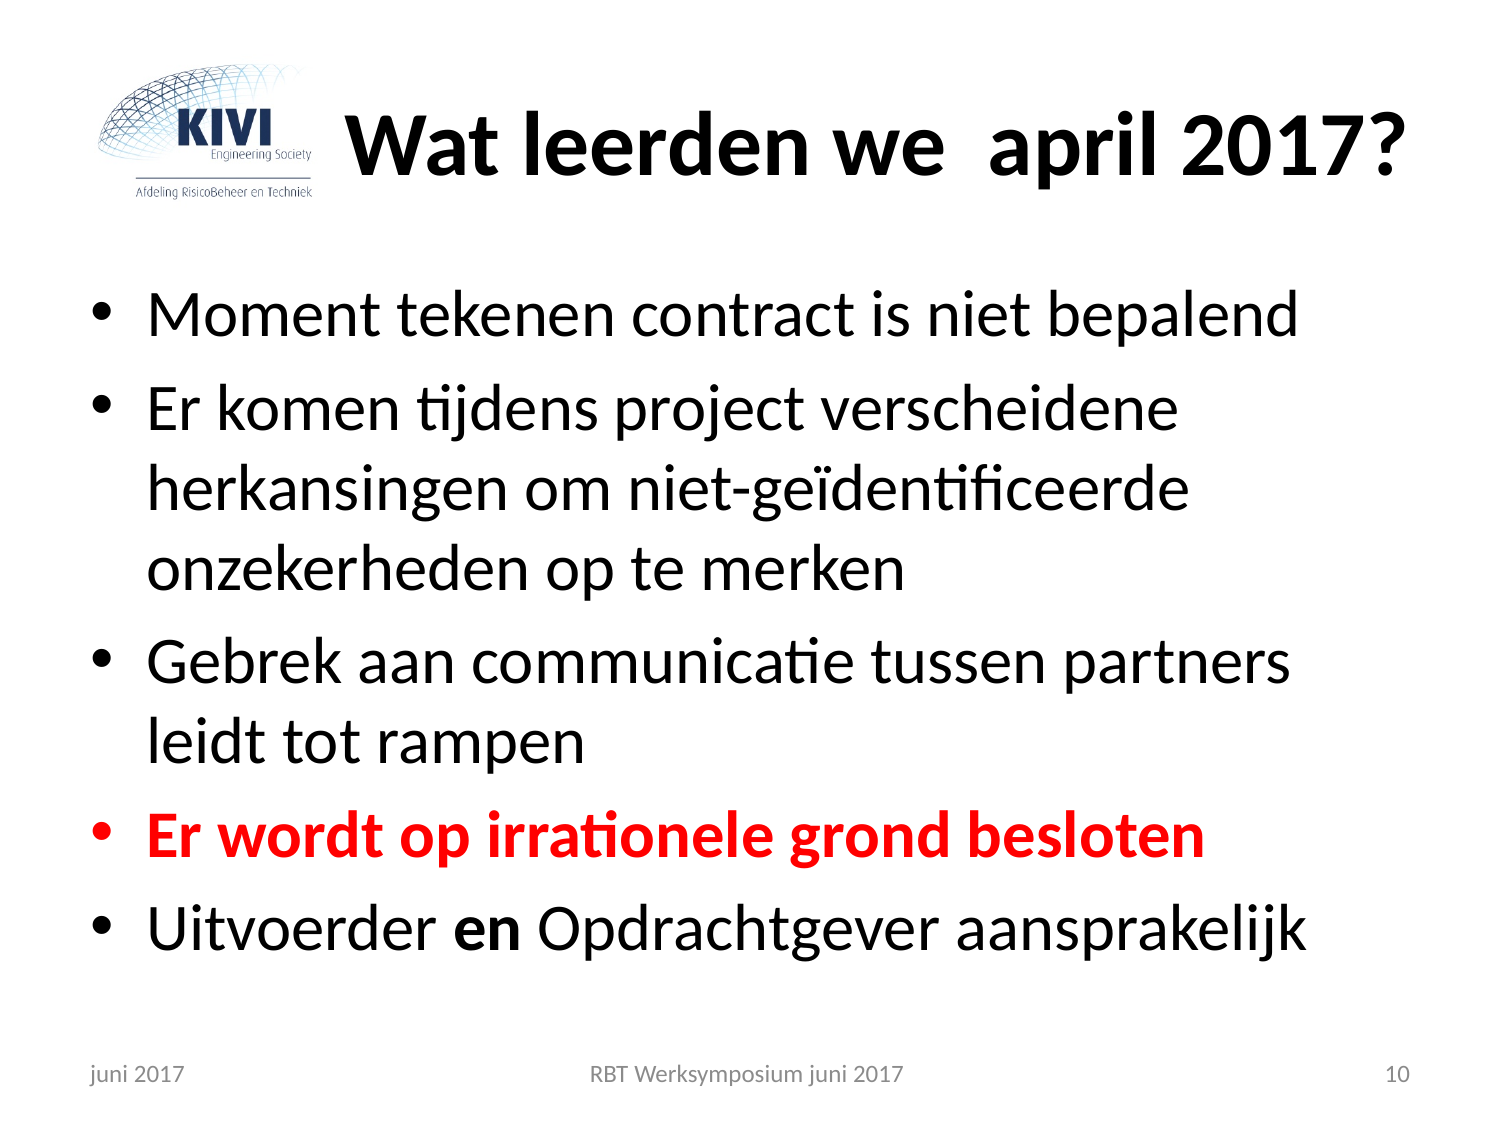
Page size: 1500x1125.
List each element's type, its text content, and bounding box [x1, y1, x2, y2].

slide_number 10 [1074, 1042, 1425, 1103]
slide_number juni 2017 [75, 1042, 425, 1103]
list Moment tekenen contract is niet bepalend Er komen tijdens project verscheidene herkansingen om niet-geïdentificeerde onzekerheden op te merken Gebrek aan communicatie tussen partners leidt tot rampen Er wordt op irrationele grond besloten Uitvoerder en Opdrachtgever aansprakelijk [75, 262, 1425, 1005]
title Wat leerden we april 2017? [75, 45, 1425, 233]
picture [88, 54, 325, 232]
footer RBT Werksymposium juni 2017 [512, 1042, 988, 1103]
